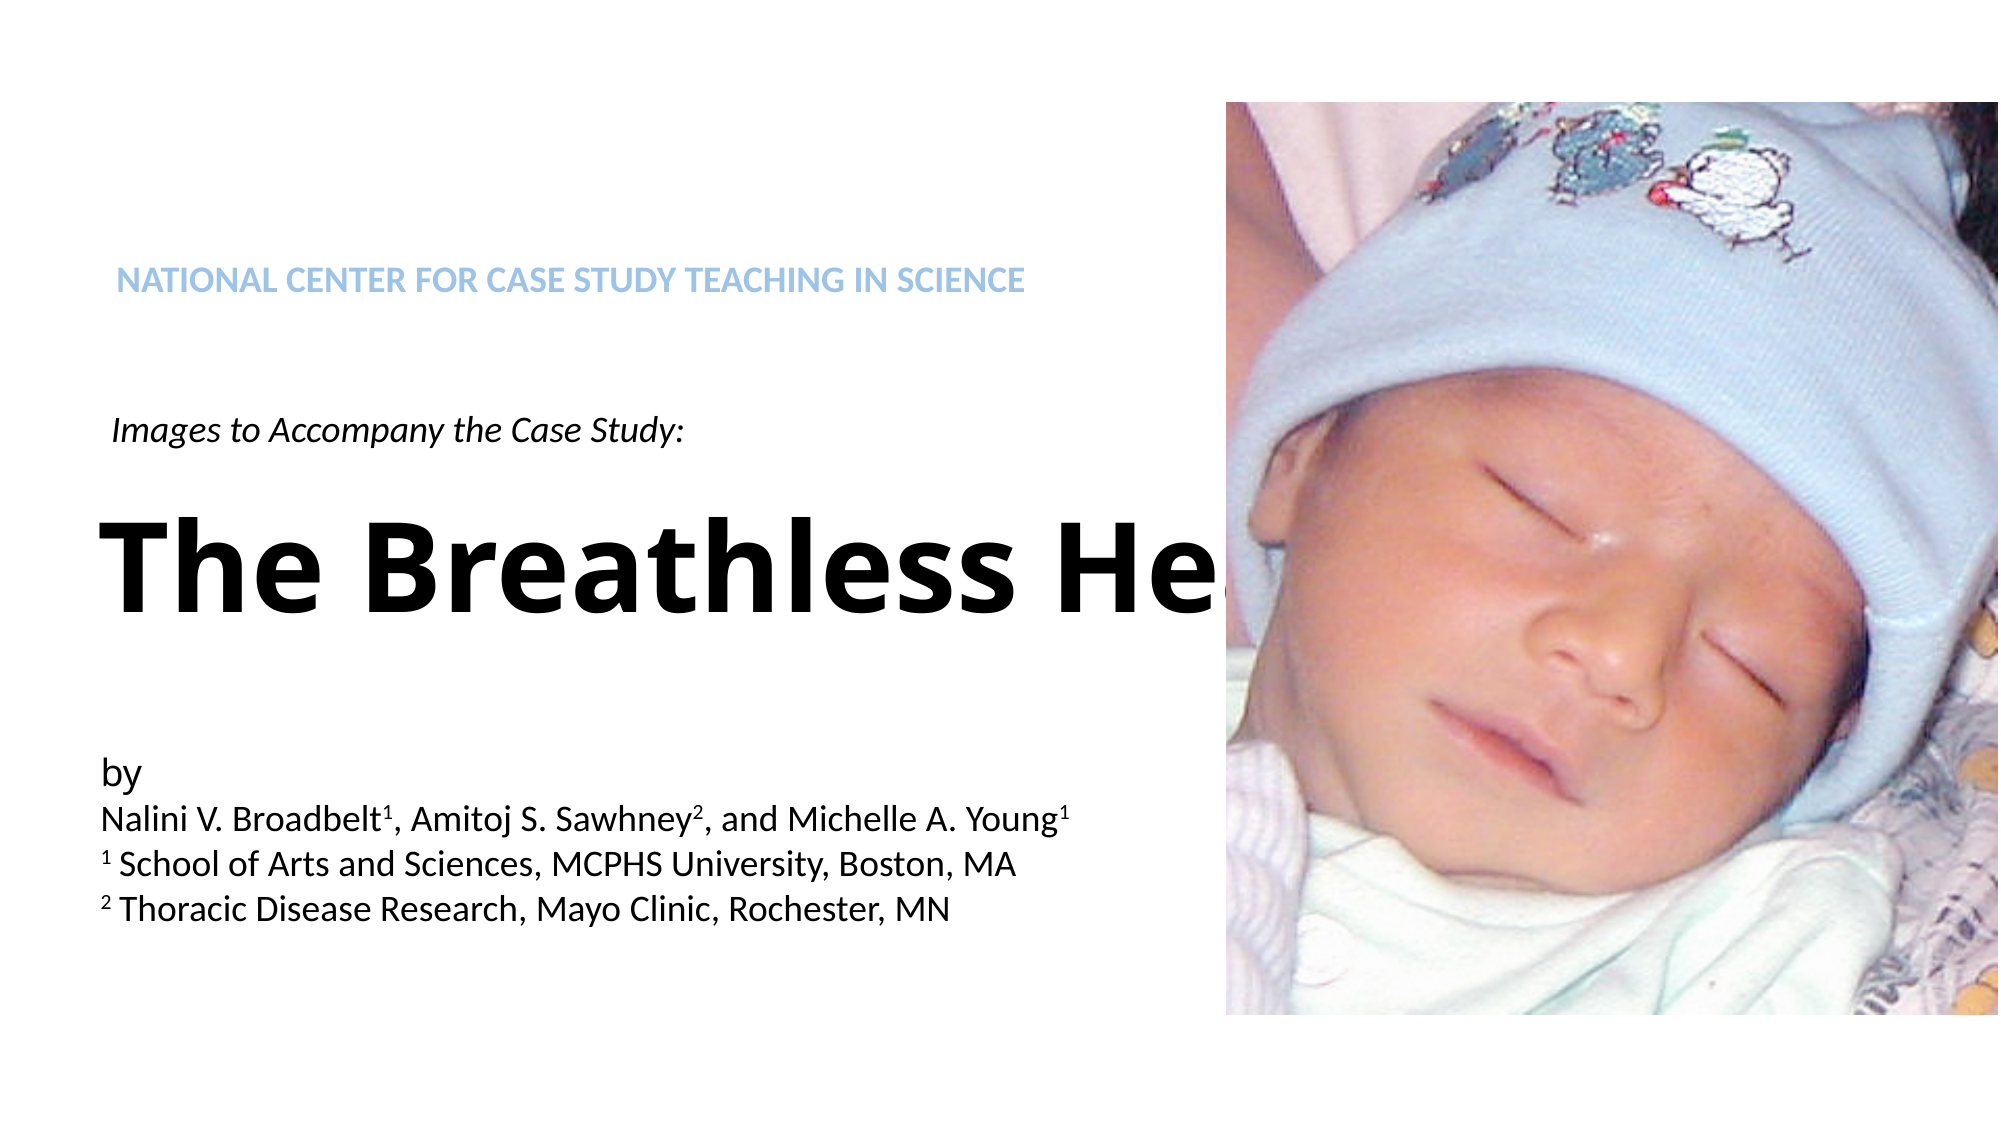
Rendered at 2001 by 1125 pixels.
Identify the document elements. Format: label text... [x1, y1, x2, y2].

title The Breathless Heart [82, 179, 1226, 648]
text_box by Nalini V. Broadbelt1, Amitoj S. Sawhney2, and Michelle A. Young1 1 School of Arts and Sciences, MCPHS University, Boston, MA 2 Thoracic Disease Research, Mayo Clinic, Rochester, MN [85, 741, 1226, 936]
text_box NATIONAL CENTER FOR CASE STUDY TEACHING IN SCIENCE [101, 247, 1168, 308]
picture [1226, 102, 1998, 1015]
text_box Images to Accompany the Case Study: [96, 397, 701, 457]
